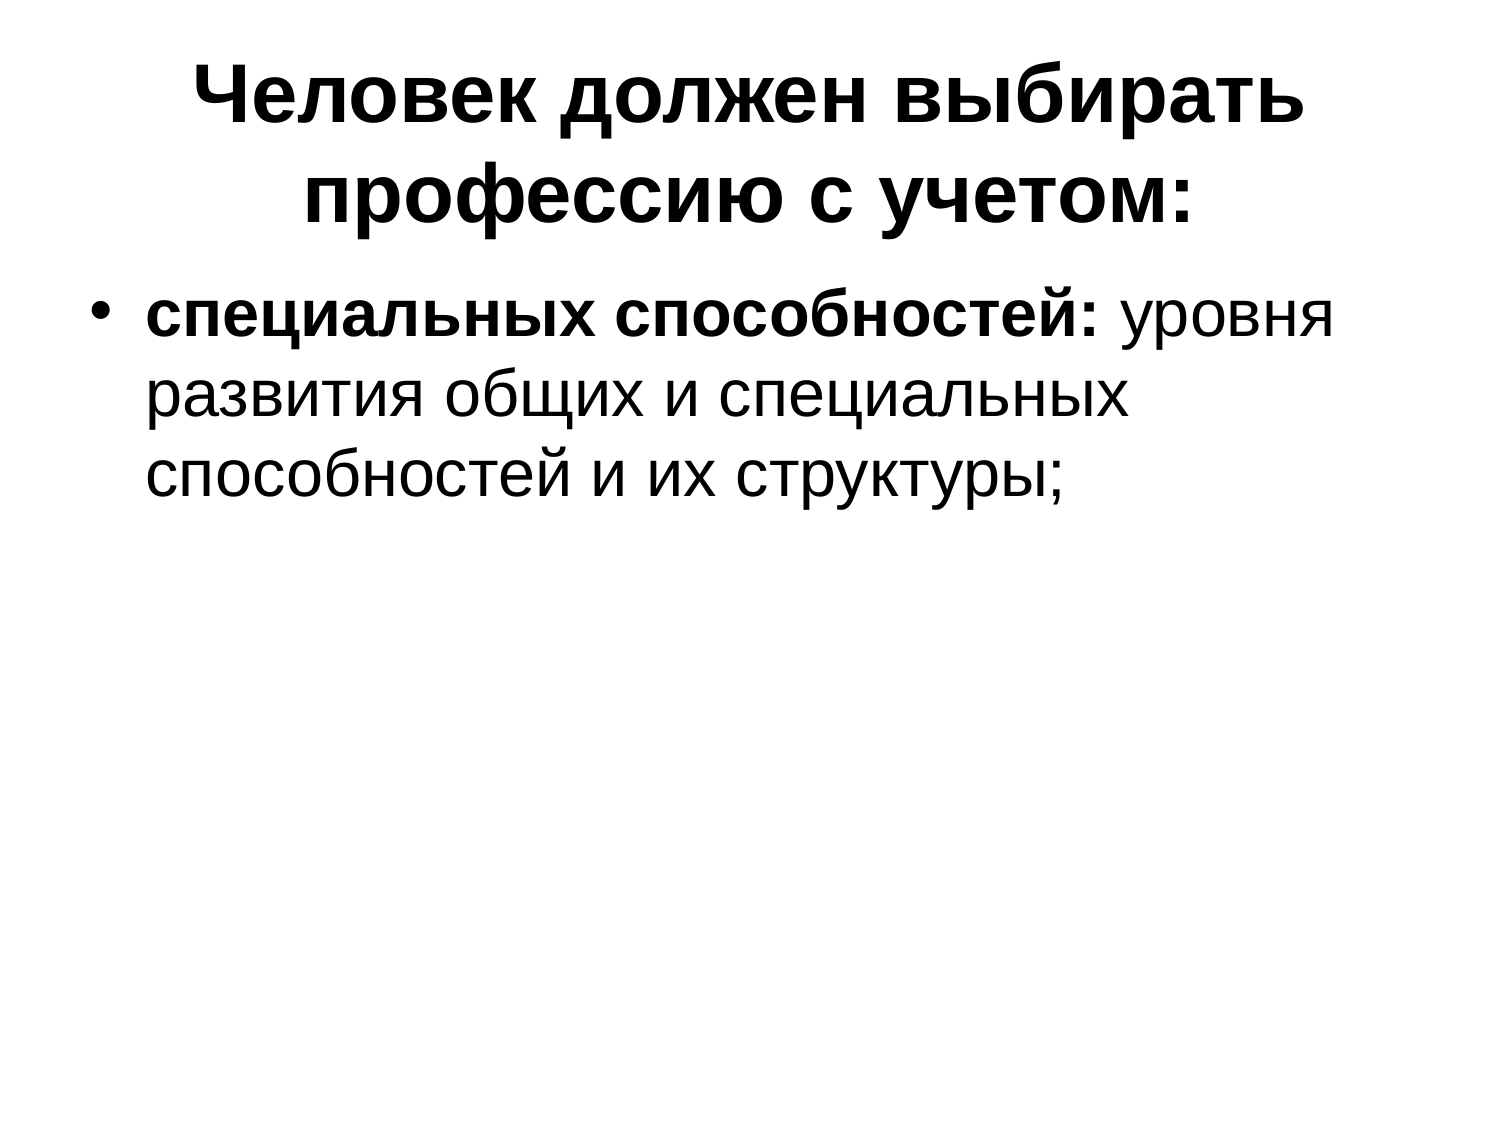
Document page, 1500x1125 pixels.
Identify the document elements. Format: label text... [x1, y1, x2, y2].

text_box специальных способностей: уровня развития общих и специальных способностей и их структуры; [74, 262, 1425, 1005]
text_box Человек должен выбирать профессию с учетом: [74, 31, 1425, 247]
